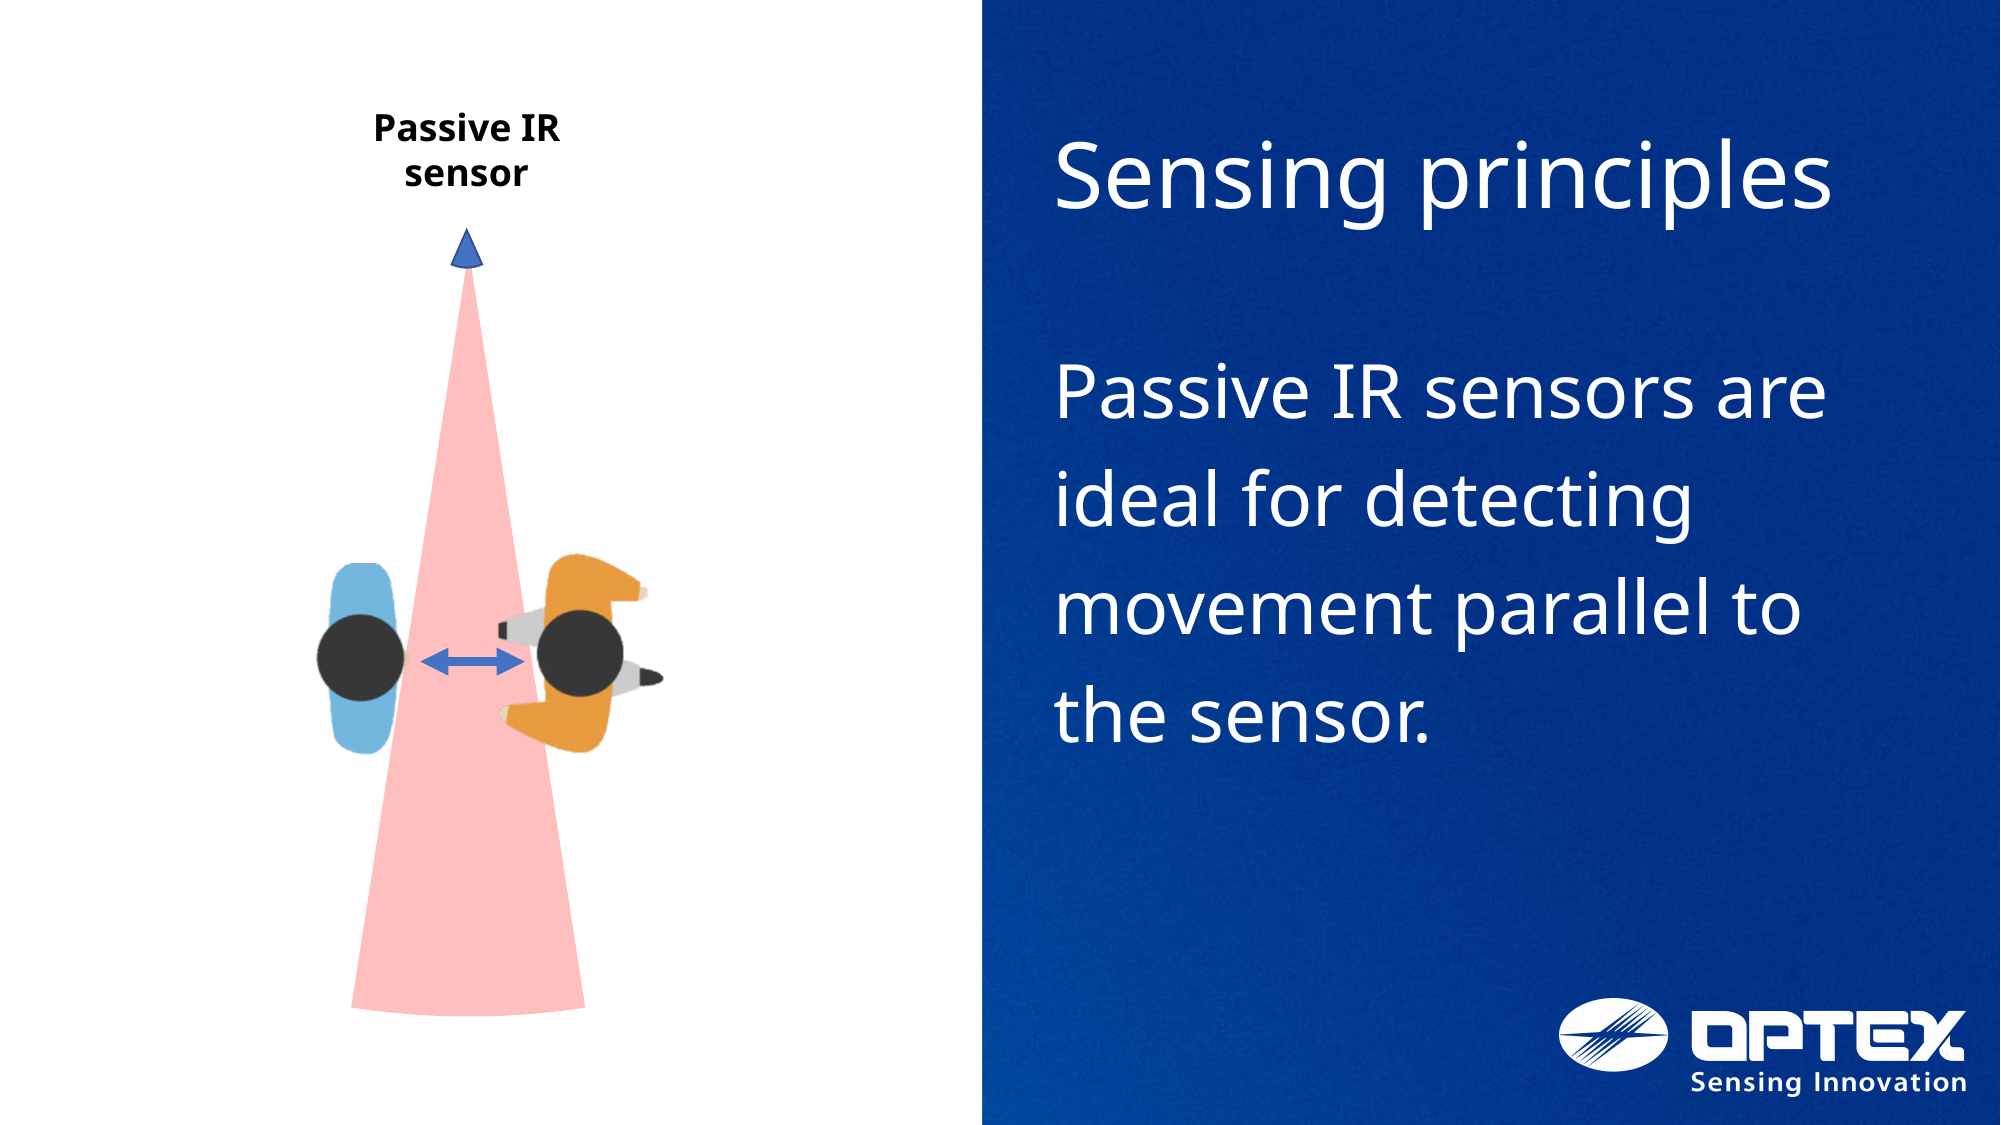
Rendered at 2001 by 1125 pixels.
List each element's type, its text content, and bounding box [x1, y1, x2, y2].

picture [983, 0, 2000, 1125]
title Sensing principles [1038, 70, 1946, 288]
text_box [349, 772, 587, 1018]
text_box [450, 227, 484, 269]
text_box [279, 538, 708, 772]
text_box [423, 269, 515, 538]
text_box Passive IR sensor [299, 96, 634, 202]
list Passive IR sensors are ideal for detecting movement parallel to the sensor. [1038, 317, 1946, 963]
